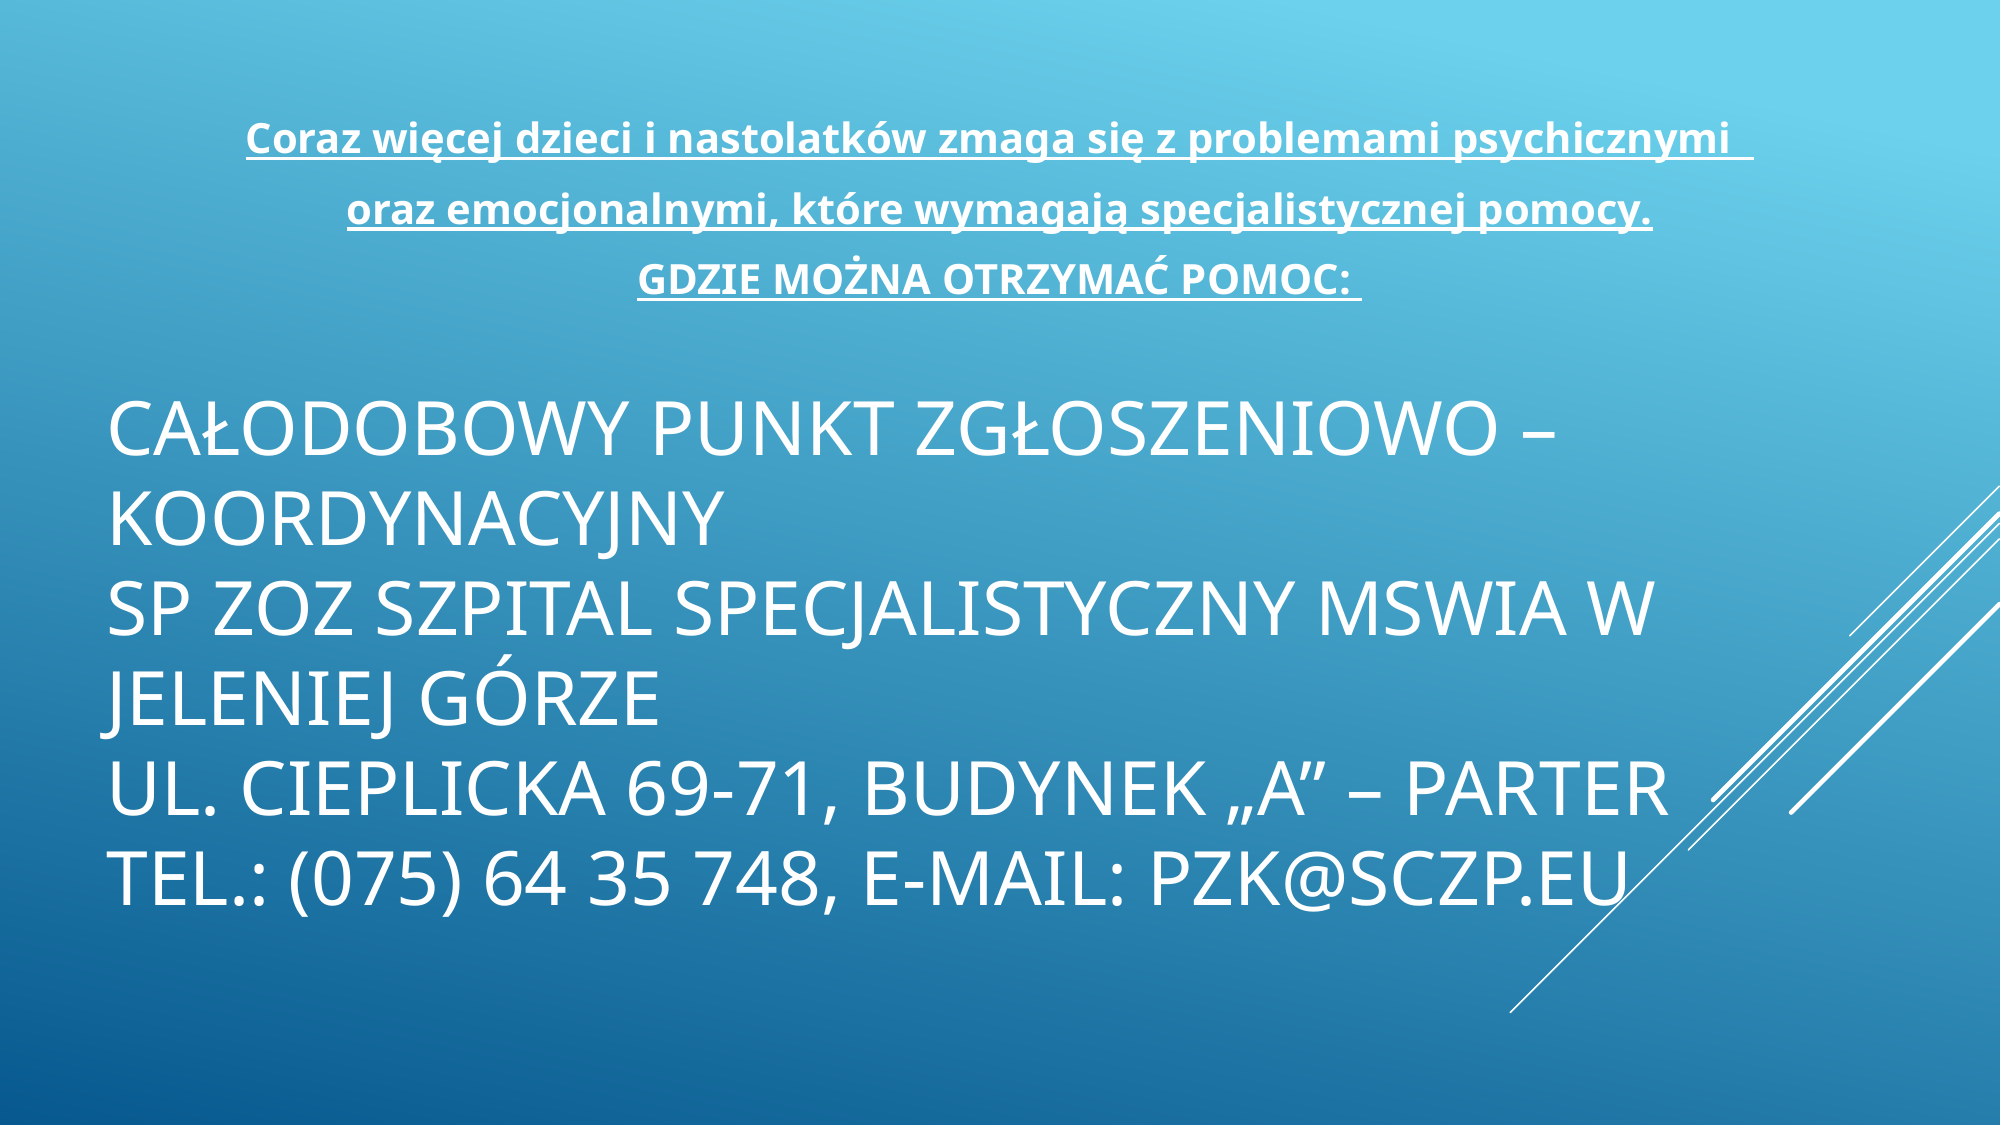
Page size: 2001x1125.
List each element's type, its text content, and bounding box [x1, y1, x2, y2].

title Całodobowy Punkt Zgłoszeniowo – Koordynacyjny SP ZOZ Szpital Specjalistyczny MSWiA w Jeleniej Górze ul. Cieplicka 69-71, budynek „A” – parter tel.: (075) 64 35 748, e-mail: pzk@sczp.eu [91, 356, 1848, 1034]
list Coraz więcej dzieci i nastolatków zmaga się z problemami psychicznymi oraz emocjonalnymi, które wymagają specjalistycznej pomocy. GDZIE MOŻNA OTRZYMAĆ POMOC: [112, 112, 1887, 374]
